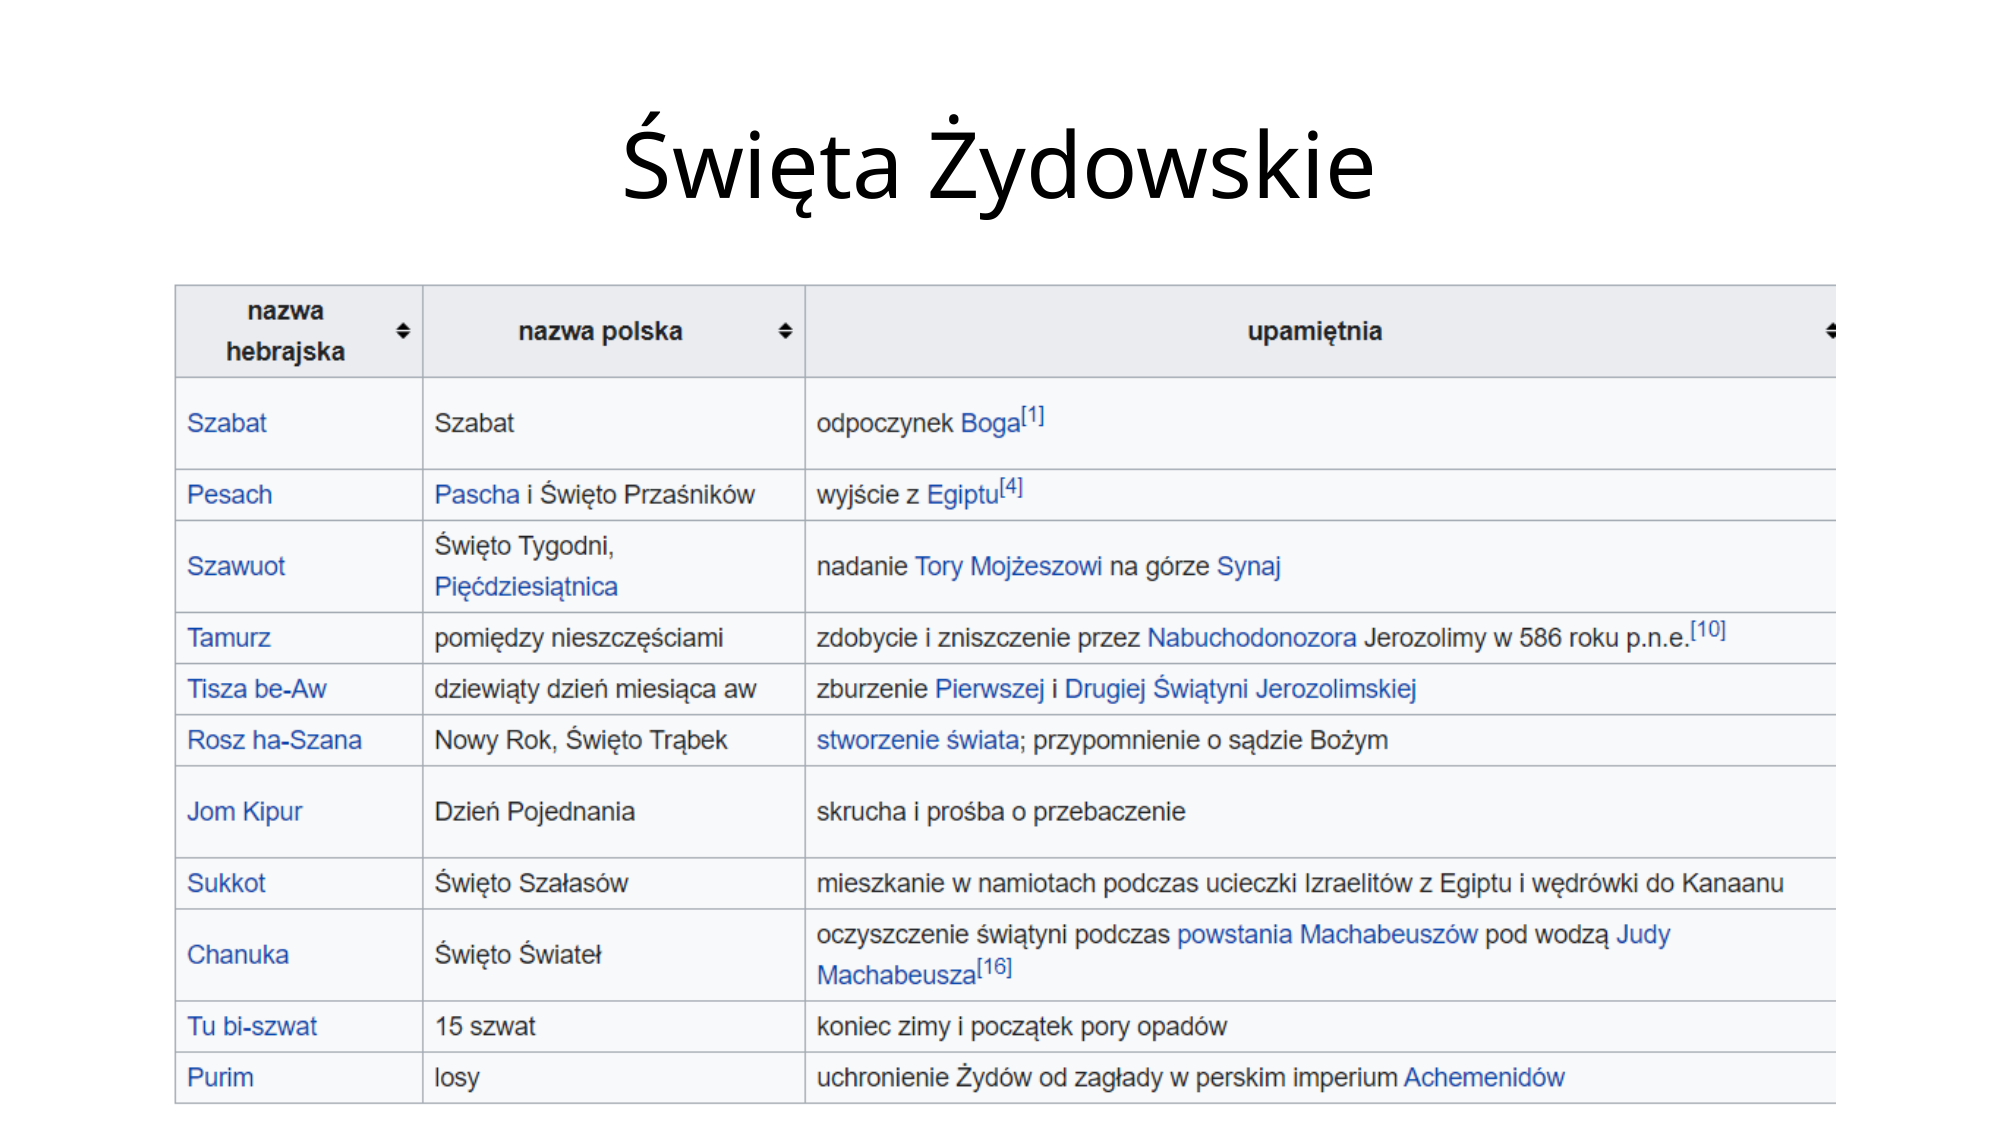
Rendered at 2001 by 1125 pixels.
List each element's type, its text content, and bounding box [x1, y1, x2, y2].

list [165, 276, 1836, 1110]
title Święta Żydowskie [137, 59, 1863, 278]
